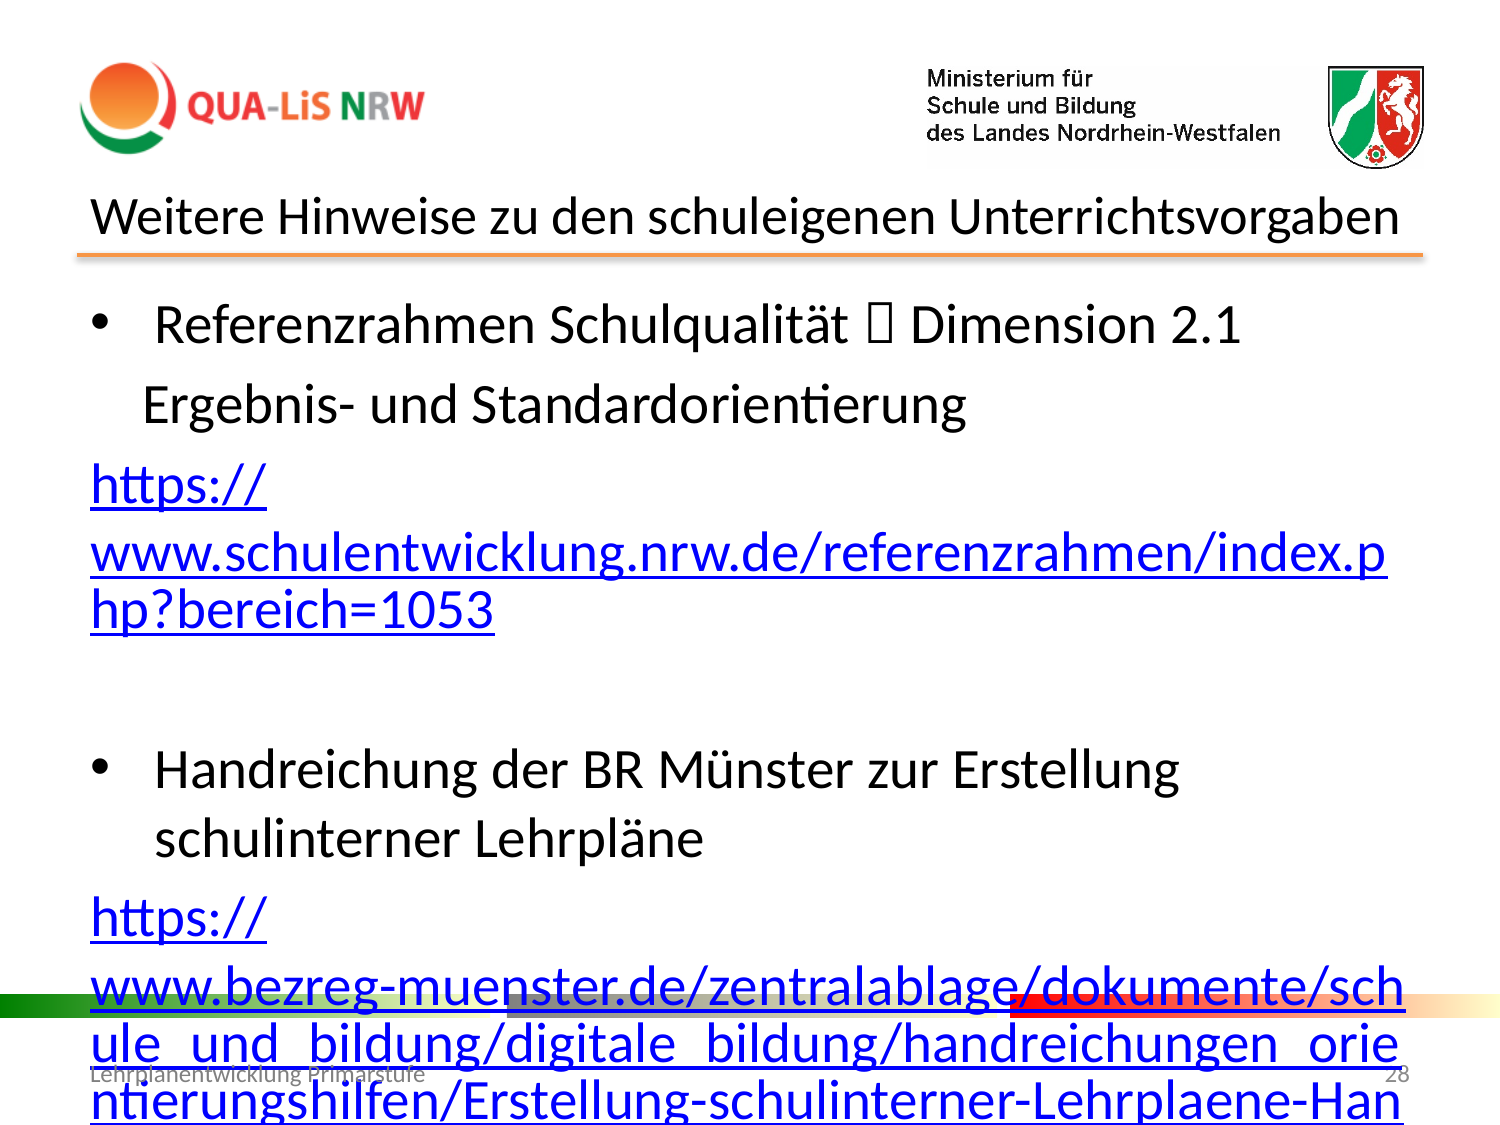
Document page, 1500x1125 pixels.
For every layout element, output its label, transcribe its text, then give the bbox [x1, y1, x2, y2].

picture [927, 66, 1424, 169]
footer [1207, 994, 1240, 1018]
slide_number Lehrplanentwicklung Primarstufe [75, 1042, 538, 1103]
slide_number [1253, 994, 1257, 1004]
picture [77, 55, 431, 158]
slide_number 28 [1328, 1042, 1425, 1103]
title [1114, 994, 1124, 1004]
table_header [1178, 994, 1182, 1004]
slide_number 13 [1162, 994, 1167, 1004]
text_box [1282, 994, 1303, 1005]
title Weitere Hinweise zu den schuleigenen Unterrichtsvorgaben [75, 183, 1446, 243]
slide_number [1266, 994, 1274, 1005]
footer [561, 1042, 1046, 1103]
list Referenzrahmen Schulqualität  Dimension 2.1 Ergebnis- und Standardorientierung https://www.schulentwicklung.nrw.de/referenzrahmen/index.php?bereich=1053 Handreichung der BR Münster zur Erstellung schulinterner Lehrpläne https://www.bezreg-muenster.de/zentralablage/dokumente/schule_und_bildung/digitale_bildung/handreichungen_orientierungshilfen/Erstellung-schulinterner-Lehrplaene-Handreichung-fuer-Schulen.pdf [75, 278, 1425, 969]
slide_number 13 [1135, 994, 1153, 1005]
